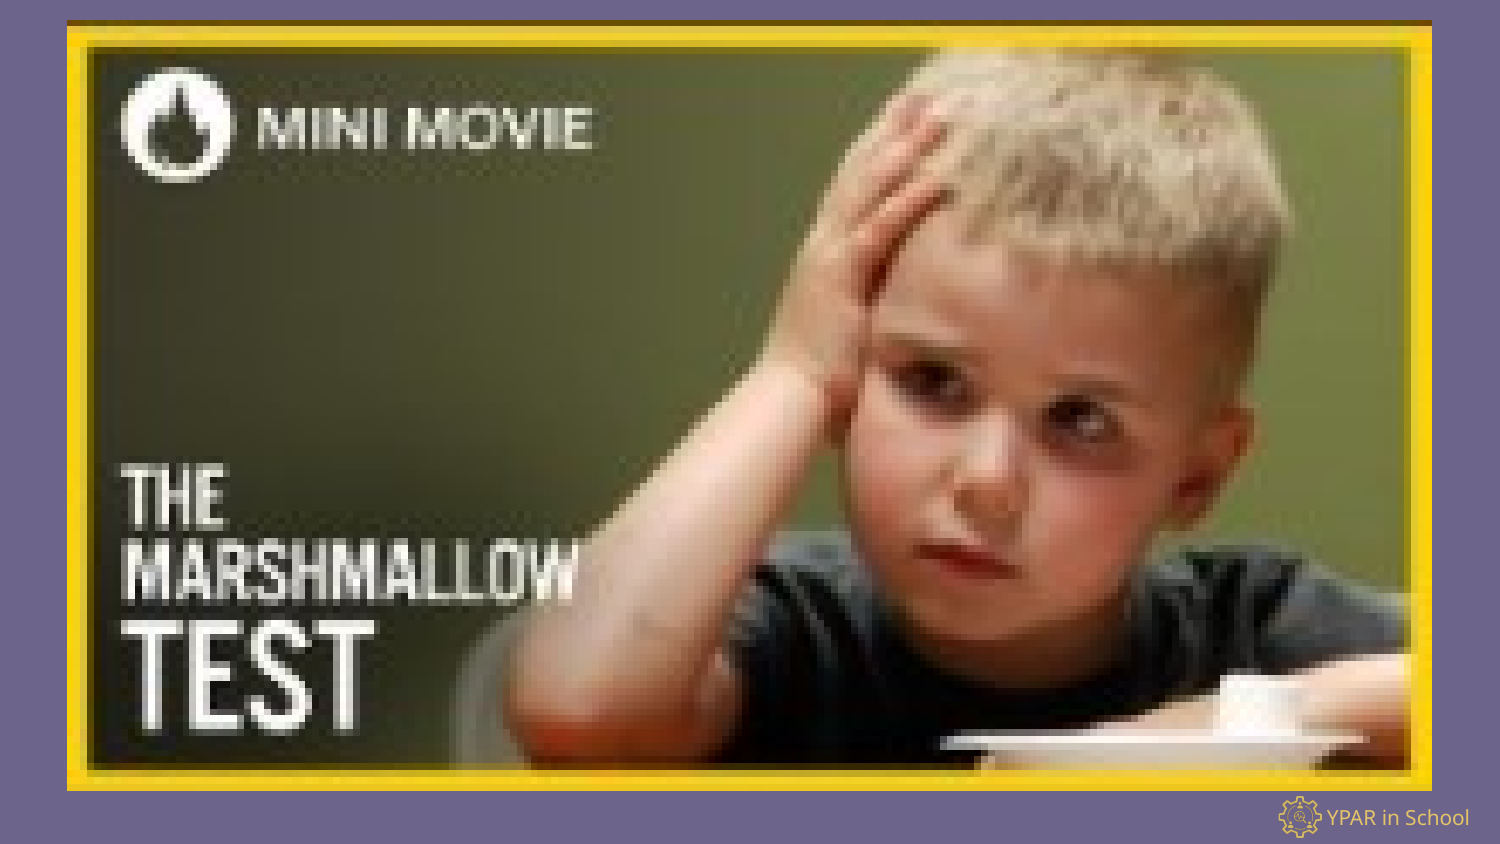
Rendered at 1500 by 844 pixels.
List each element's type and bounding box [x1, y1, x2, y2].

text_box [67, 19, 1433, 792]
